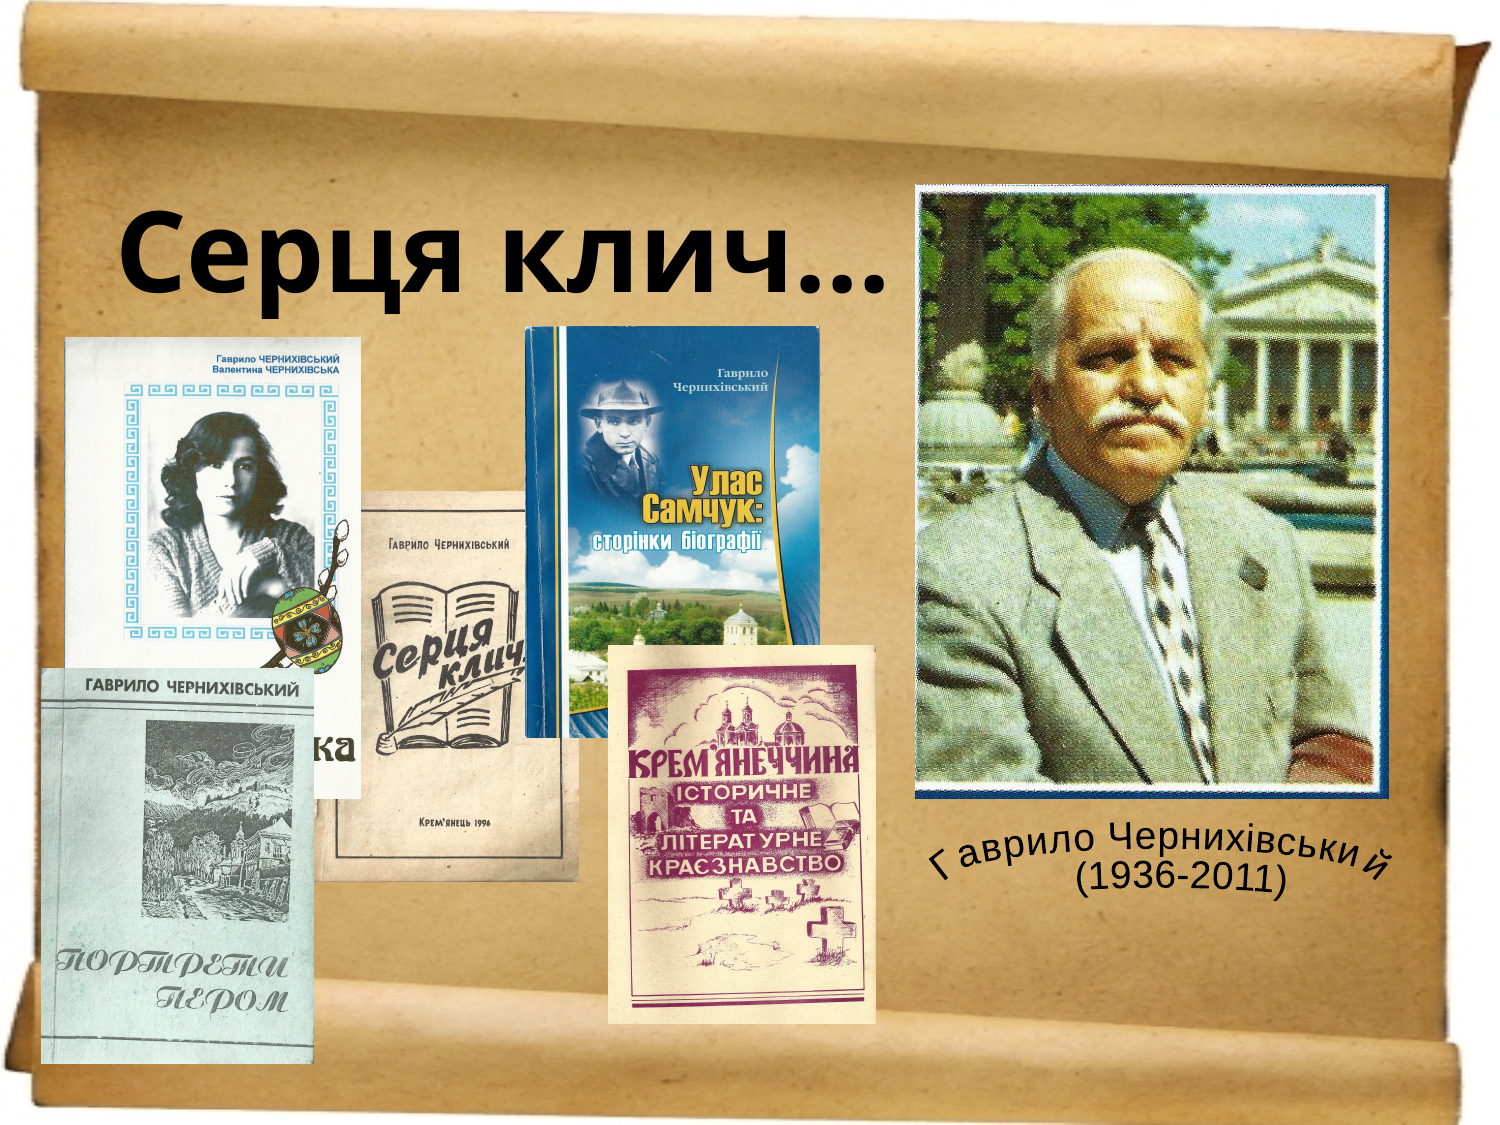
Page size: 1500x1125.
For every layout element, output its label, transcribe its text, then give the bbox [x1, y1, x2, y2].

list Серця клич… [100, 172, 993, 537]
picture [0, 0, 1500, 1125]
